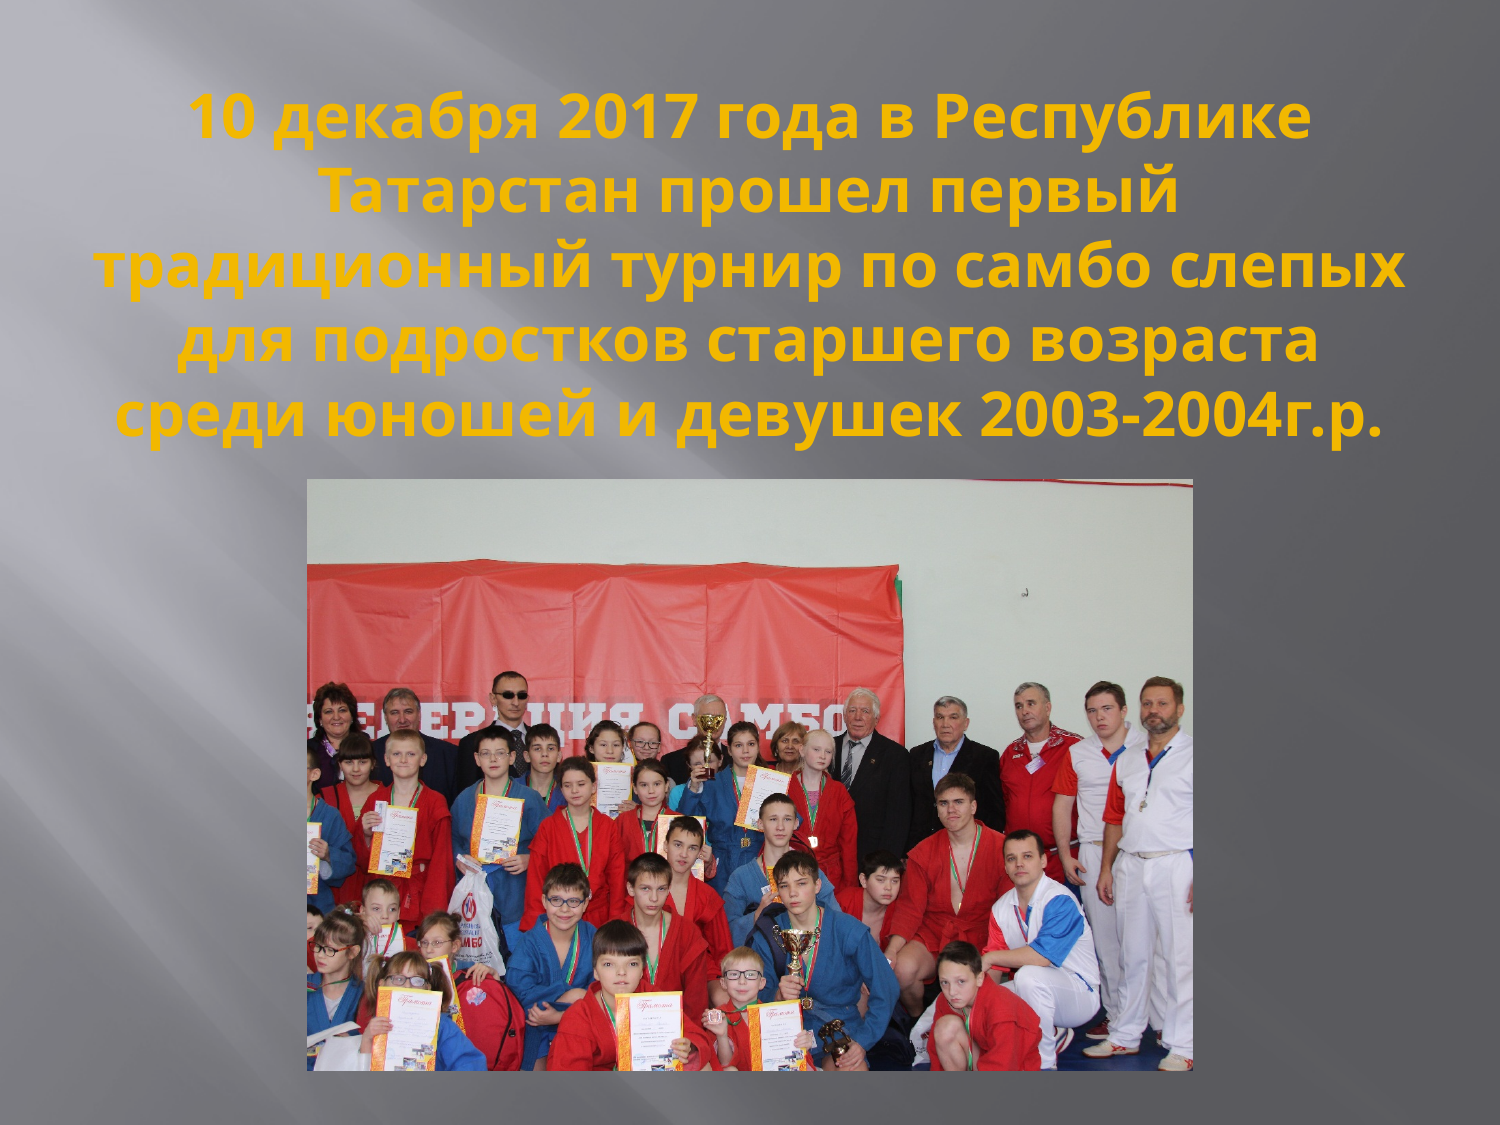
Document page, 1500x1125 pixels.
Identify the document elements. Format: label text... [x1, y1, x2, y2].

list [306, 479, 1194, 1071]
title 10 декабря 2017 года в Республике Татарстан прошел первый традиционный турнир по самбо слепых для подростков старшего возраста среди юношей и девушек 2003-2004г.р. [75, 45, 1425, 480]
